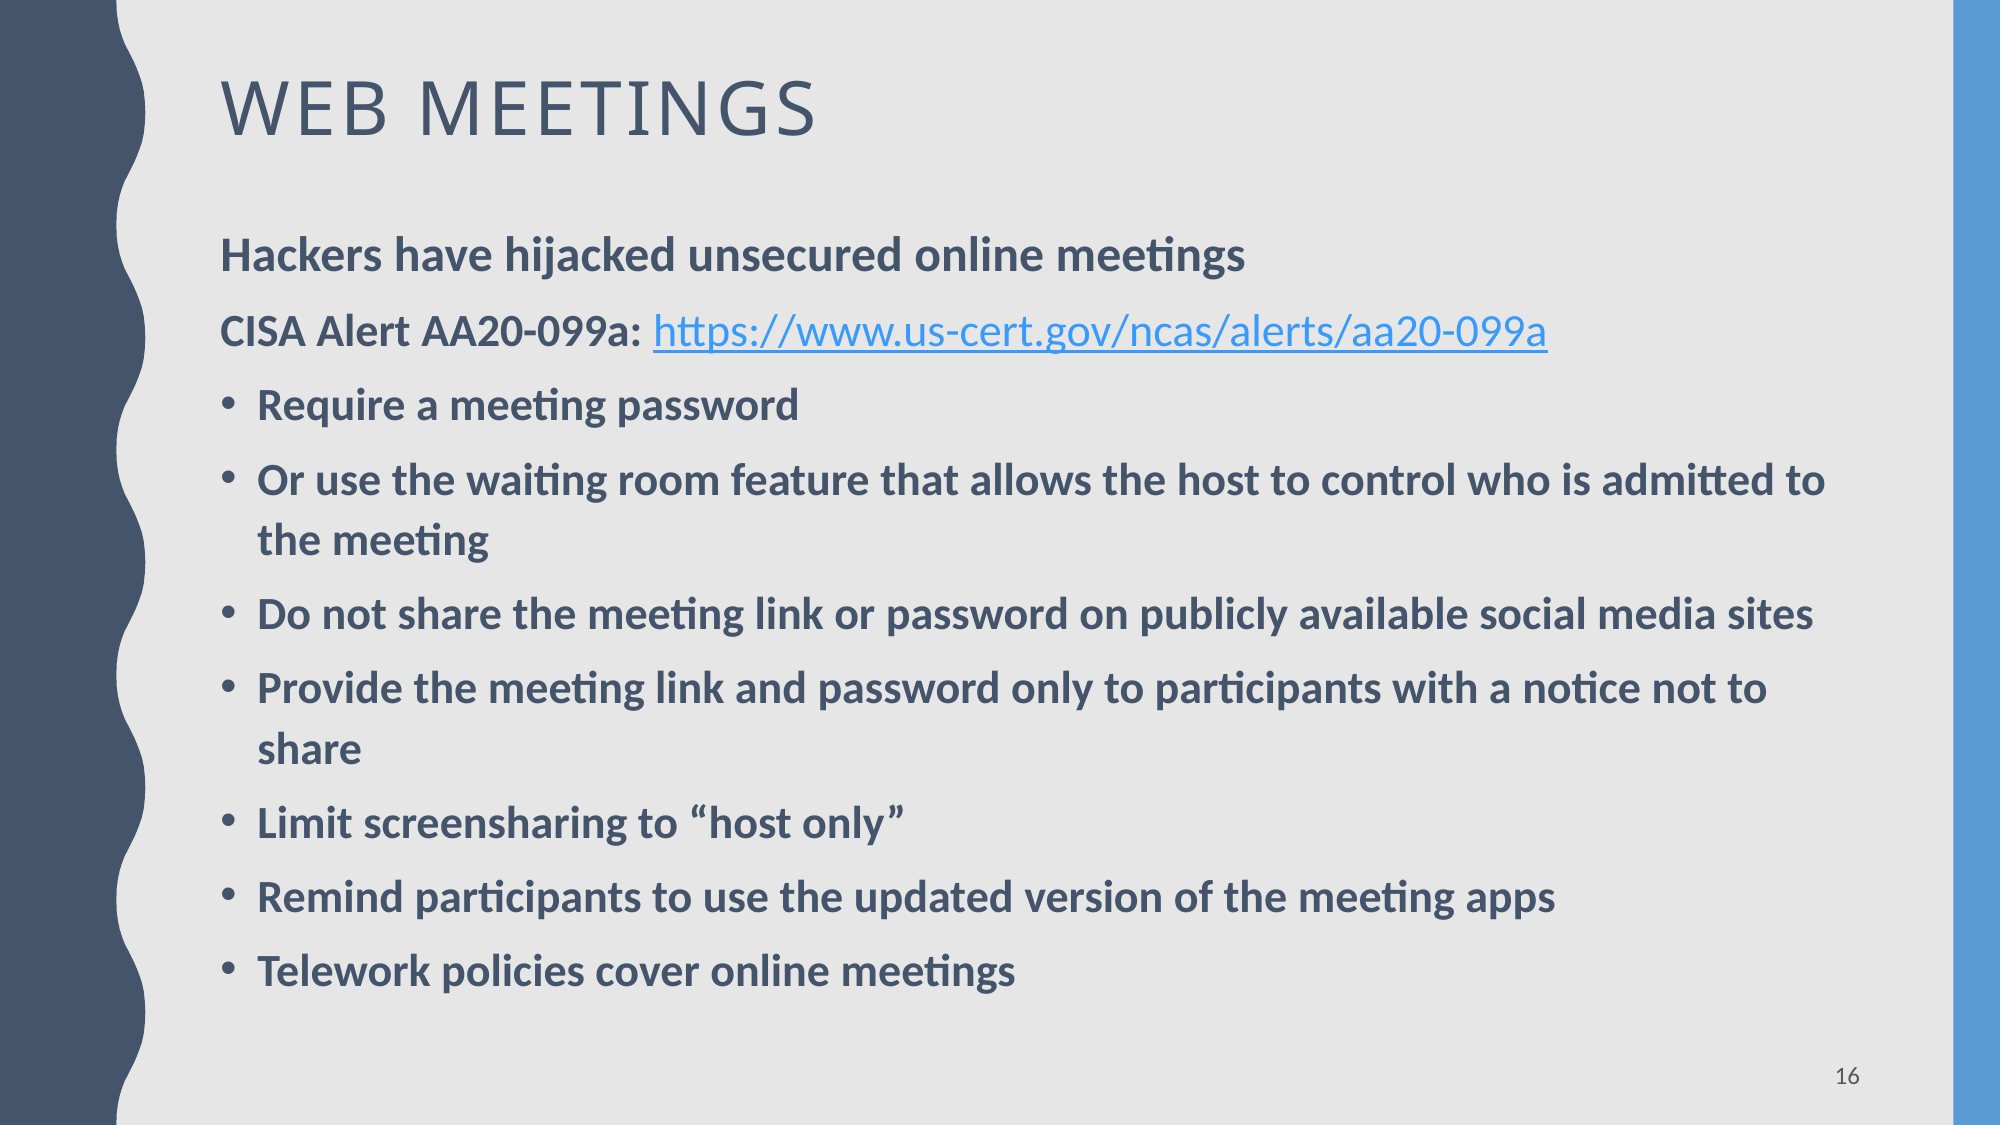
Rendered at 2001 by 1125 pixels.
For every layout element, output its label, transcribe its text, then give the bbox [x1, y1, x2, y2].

list Hackers have hijacked unsecured online meetings CISA Alert AA20-099a: https://www.us-cert.gov/ncas/alerts/aa20-099a Require a meeting password Or use the waiting room feature that allows the host to control who is admitted to the meeting Do not share the meeting link or password on publicly available social media sites Provide the meeting link and password only to participants with a notice not to share Limit screensharing to “host only” Remind participants to use the updated version of the meeting apps Telework policies cover online meetings [205, 208, 1875, 1014]
title Web meetings [205, 62, 1875, 208]
slide_number 16 [1412, 1045, 1875, 1103]
